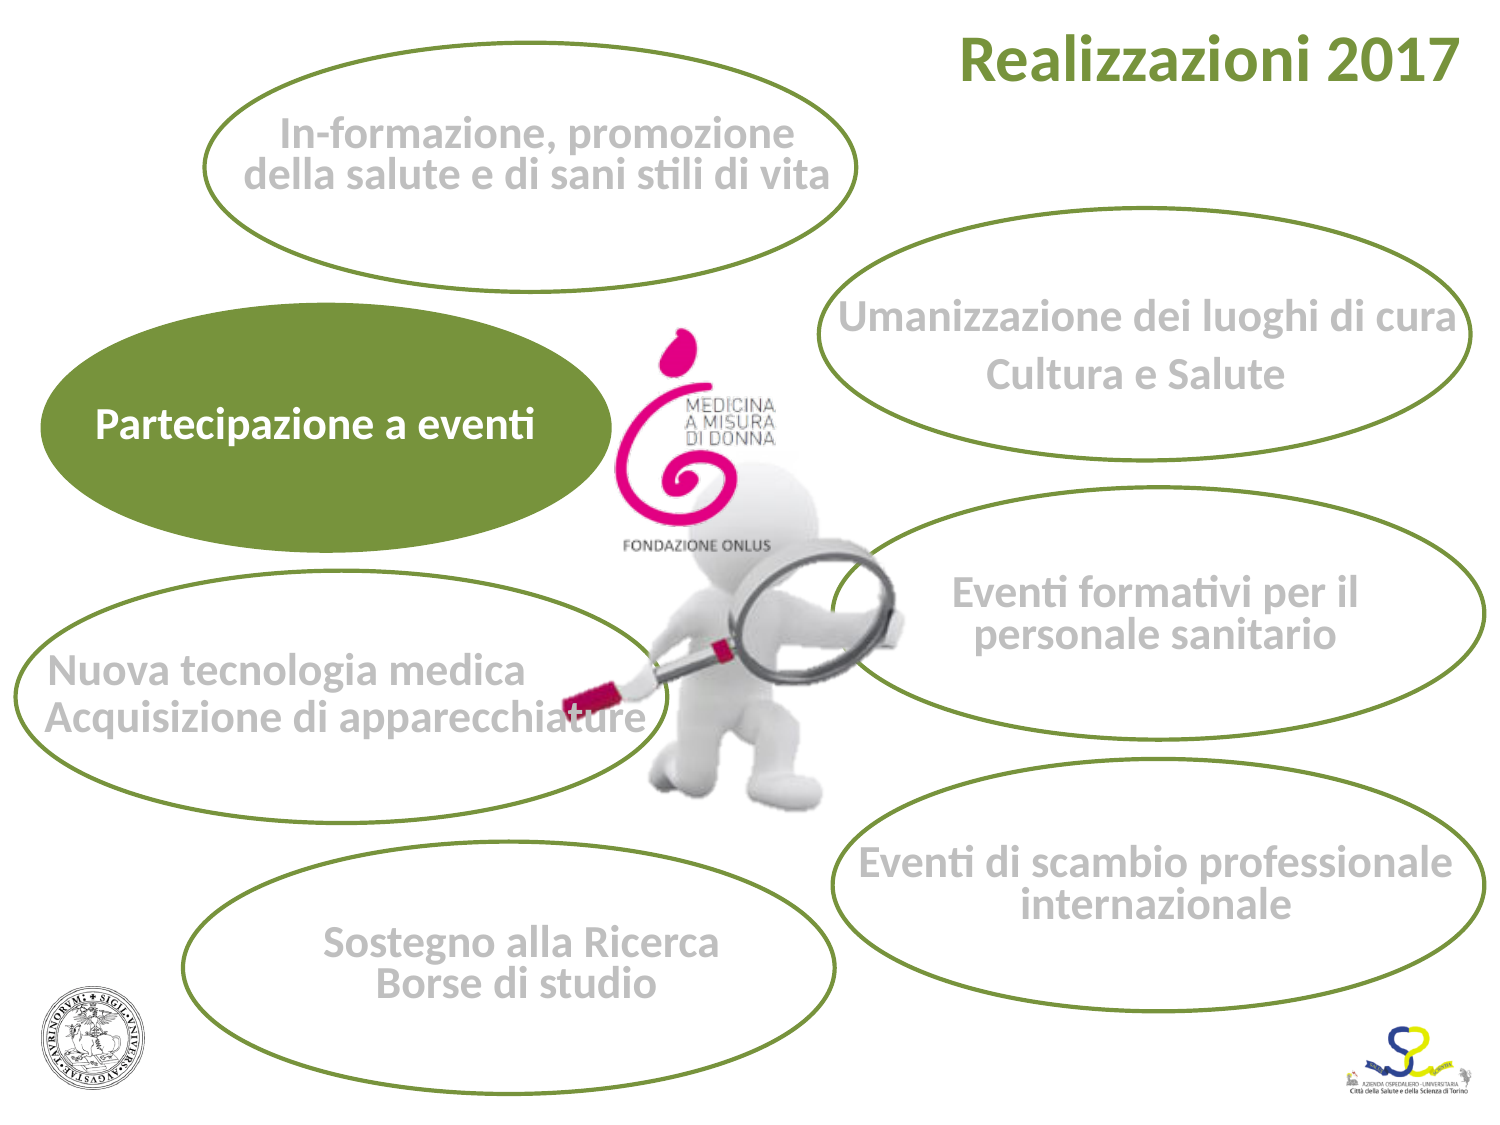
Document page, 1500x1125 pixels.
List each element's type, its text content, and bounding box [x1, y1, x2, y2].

picture [39, 984, 146, 1091]
text_box [932, 485, 1487, 742]
text_box Sostegno alla Ricerca Borse di studio [308, 917, 736, 1016]
text_box [816, 316, 1471, 366]
text_box Acquisizione di apparecchiature [29, 692, 541, 749]
text_box Eventi di scambio professionale internazionale [840, 837, 1472, 937]
text_box [13, 654, 32, 737]
text_box [40, 302, 591, 553]
text_box Cultura e Salute [809, 349, 1463, 407]
text_box [830, 854, 840, 916]
text_box [240, 40, 821, 108]
text_box [836, 205, 1453, 290]
text_box [41, 568, 541, 645]
text_box Realizzazioni 2017 [808, 16, 1500, 103]
text_box Umanizzazione dei luoghi di cura [820, 290, 1475, 348]
picture [1342, 1024, 1476, 1094]
text_box [858, 937, 1459, 1014]
text_box [874, 407, 1416, 463]
text_box Eventi formativi per il personale sanitario [932, 567, 1419, 667]
text_box Nuova tecnologia medica [32, 645, 541, 692]
text_box In-formazione, promozione della salute e di sani stili di vita [218, 108, 857, 207]
text_box [931, 756, 1463, 837]
text_box Partecipazione a eventi [79, 386, 551, 457]
picture [546, 314, 928, 835]
text_box [180, 839, 837, 1097]
text_box [1472, 847, 1487, 924]
text_box [202, 128, 842, 295]
text_box [41, 749, 541, 826]
